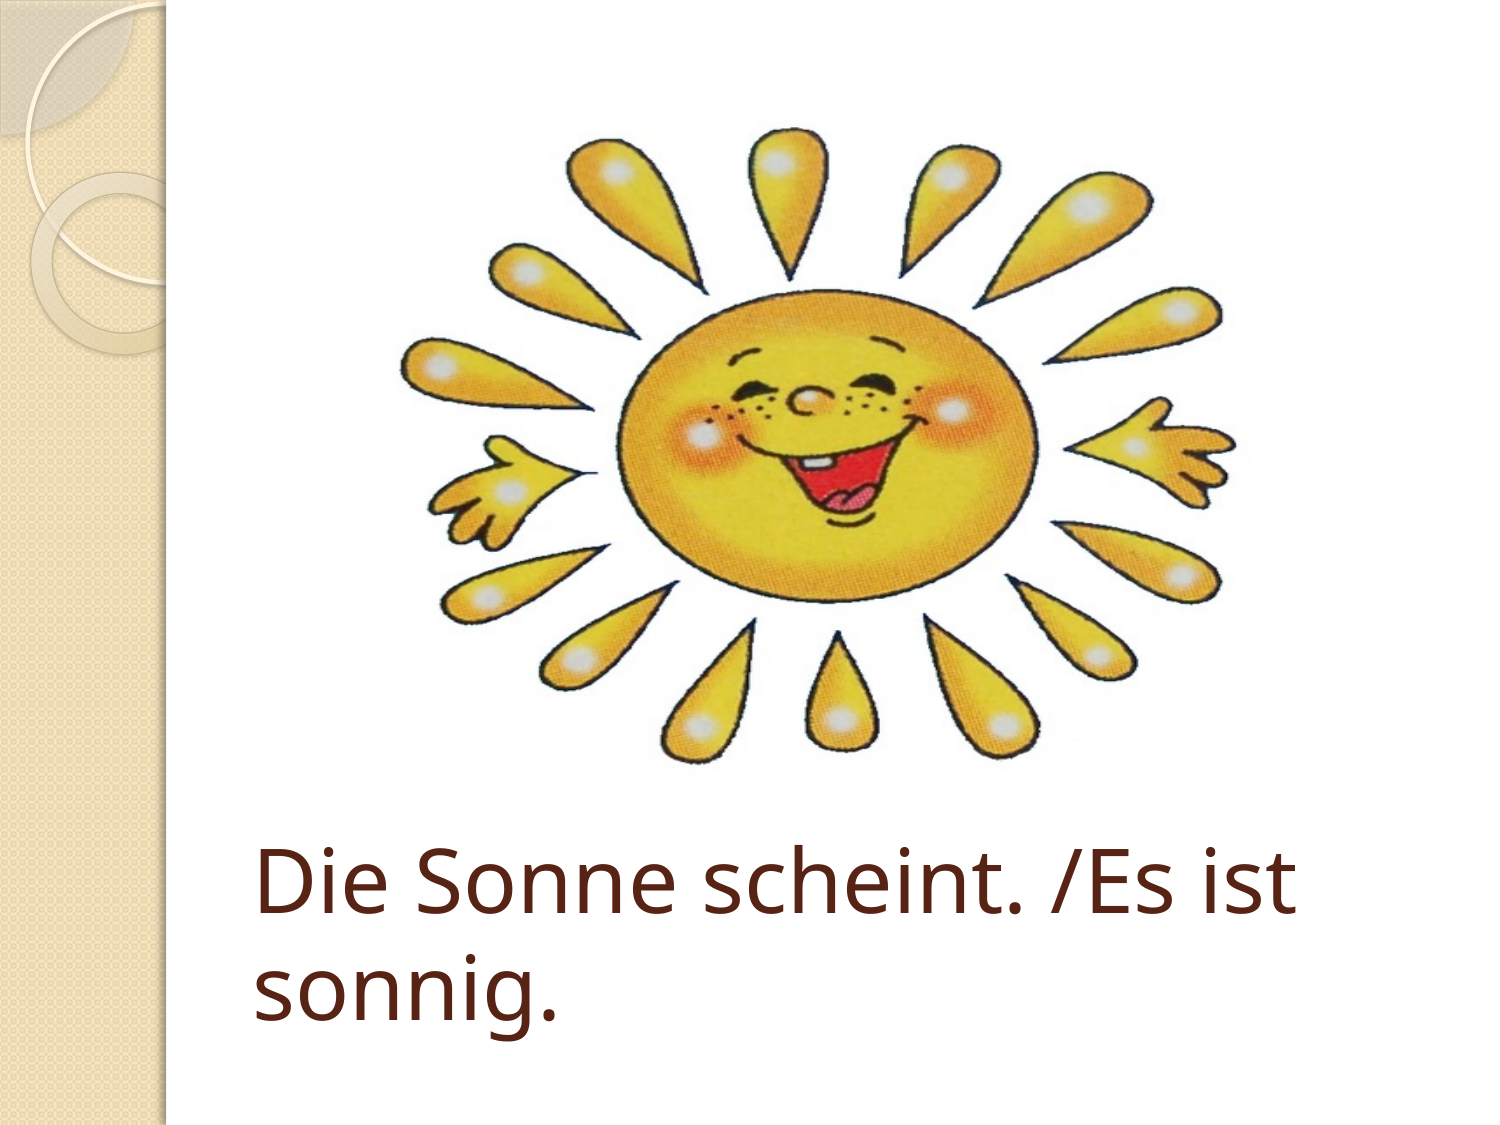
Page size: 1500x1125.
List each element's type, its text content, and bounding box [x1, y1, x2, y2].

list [299, 49, 1351, 838]
title Die Sonne scheint. /Es ist sonnig. [237, 837, 1468, 1025]
